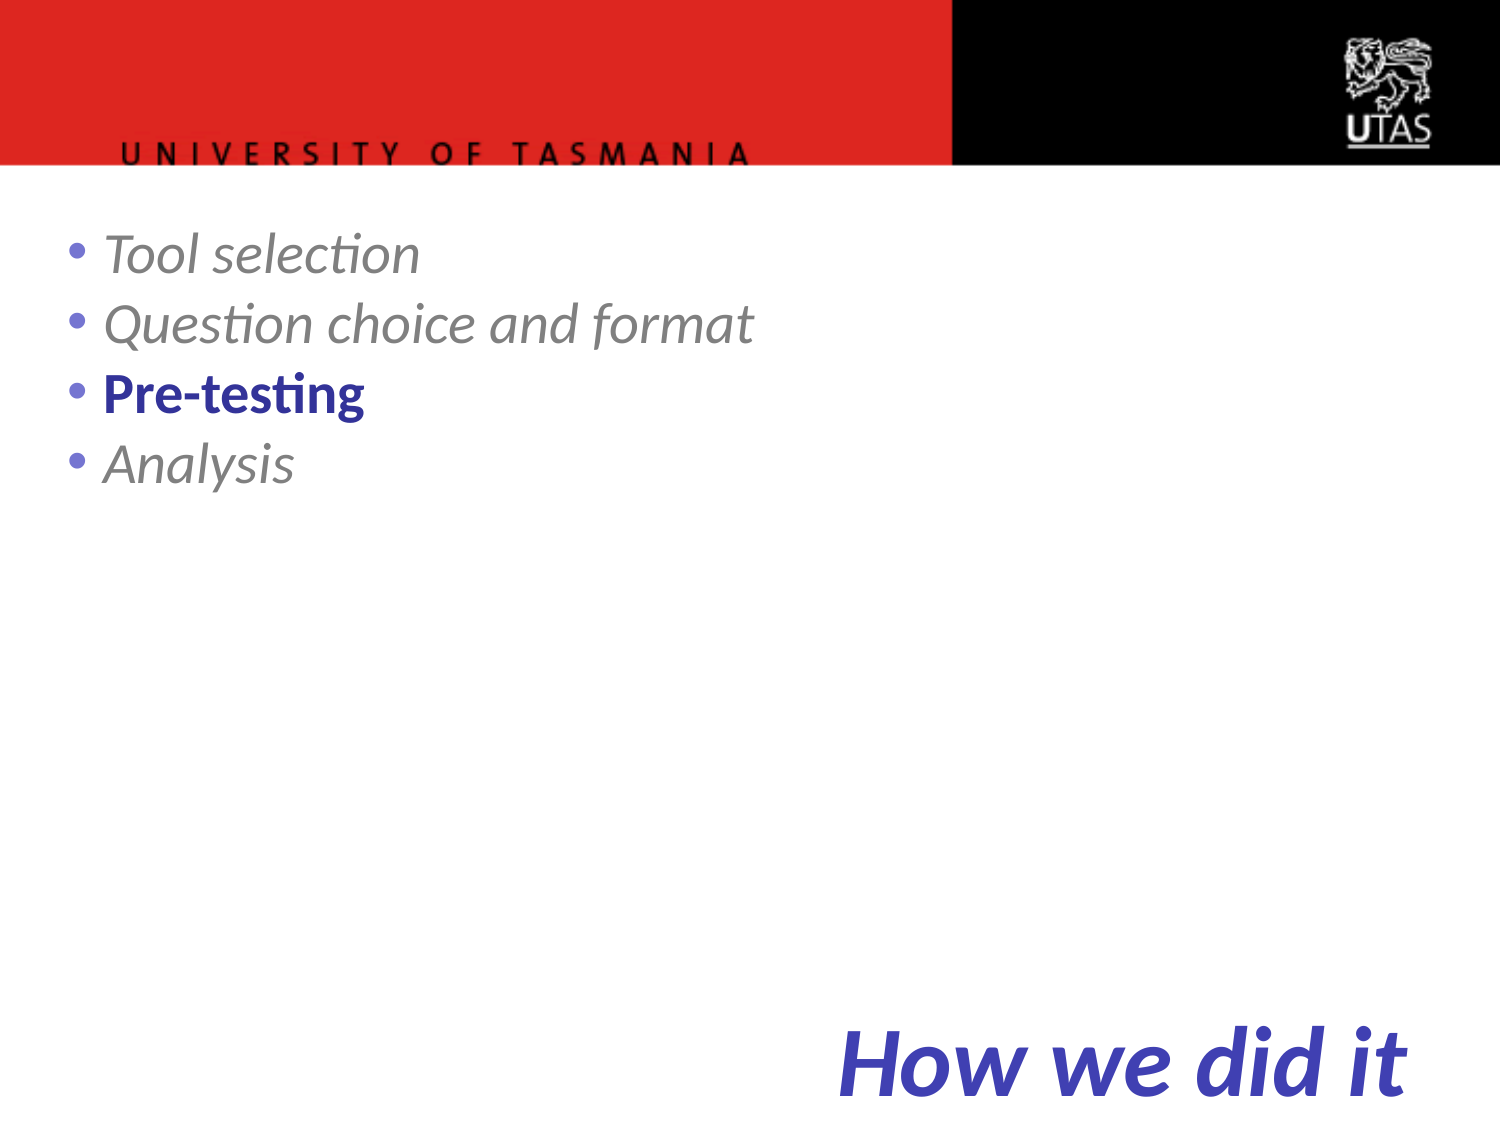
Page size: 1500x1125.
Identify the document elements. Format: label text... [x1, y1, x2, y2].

picture [0, 0, 1500, 1125]
text_box Tool selection Question choice and format Pre-testing Analysis [53, 208, 803, 503]
text_box How we did it [744, 988, 1500, 1124]
